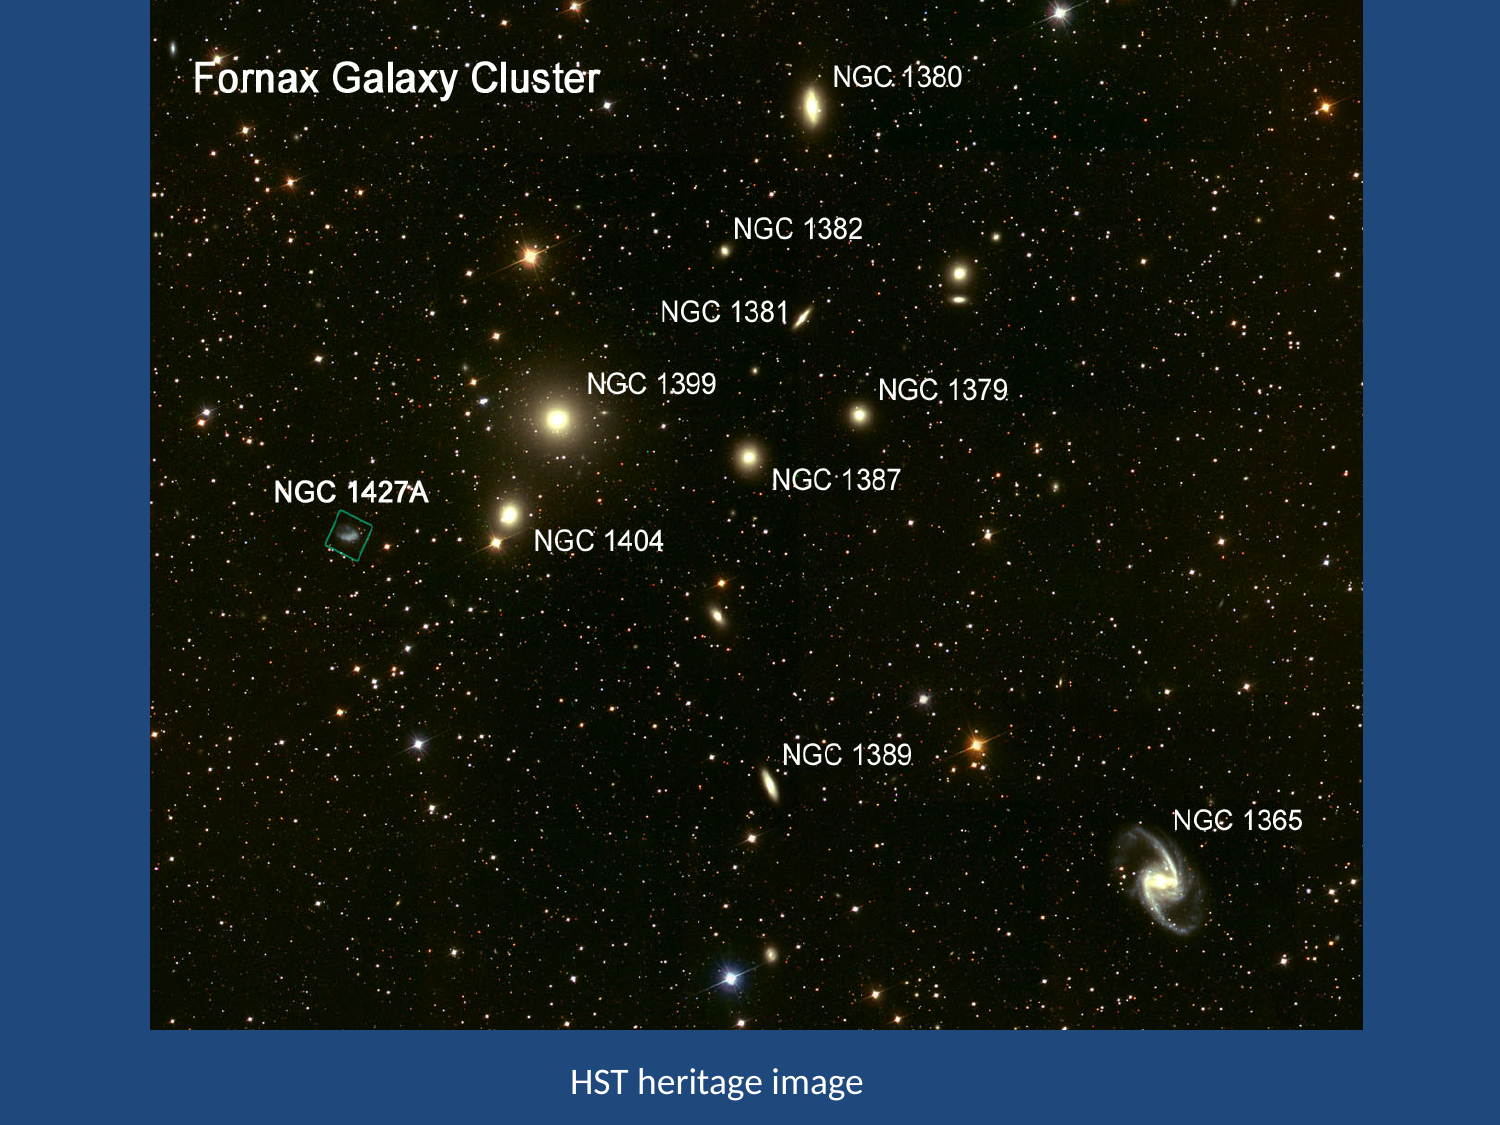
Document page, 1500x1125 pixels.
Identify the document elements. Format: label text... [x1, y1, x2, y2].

picture [149, 0, 1363, 1030]
text_box HST heritage image [487, 1049, 1013, 1110]
